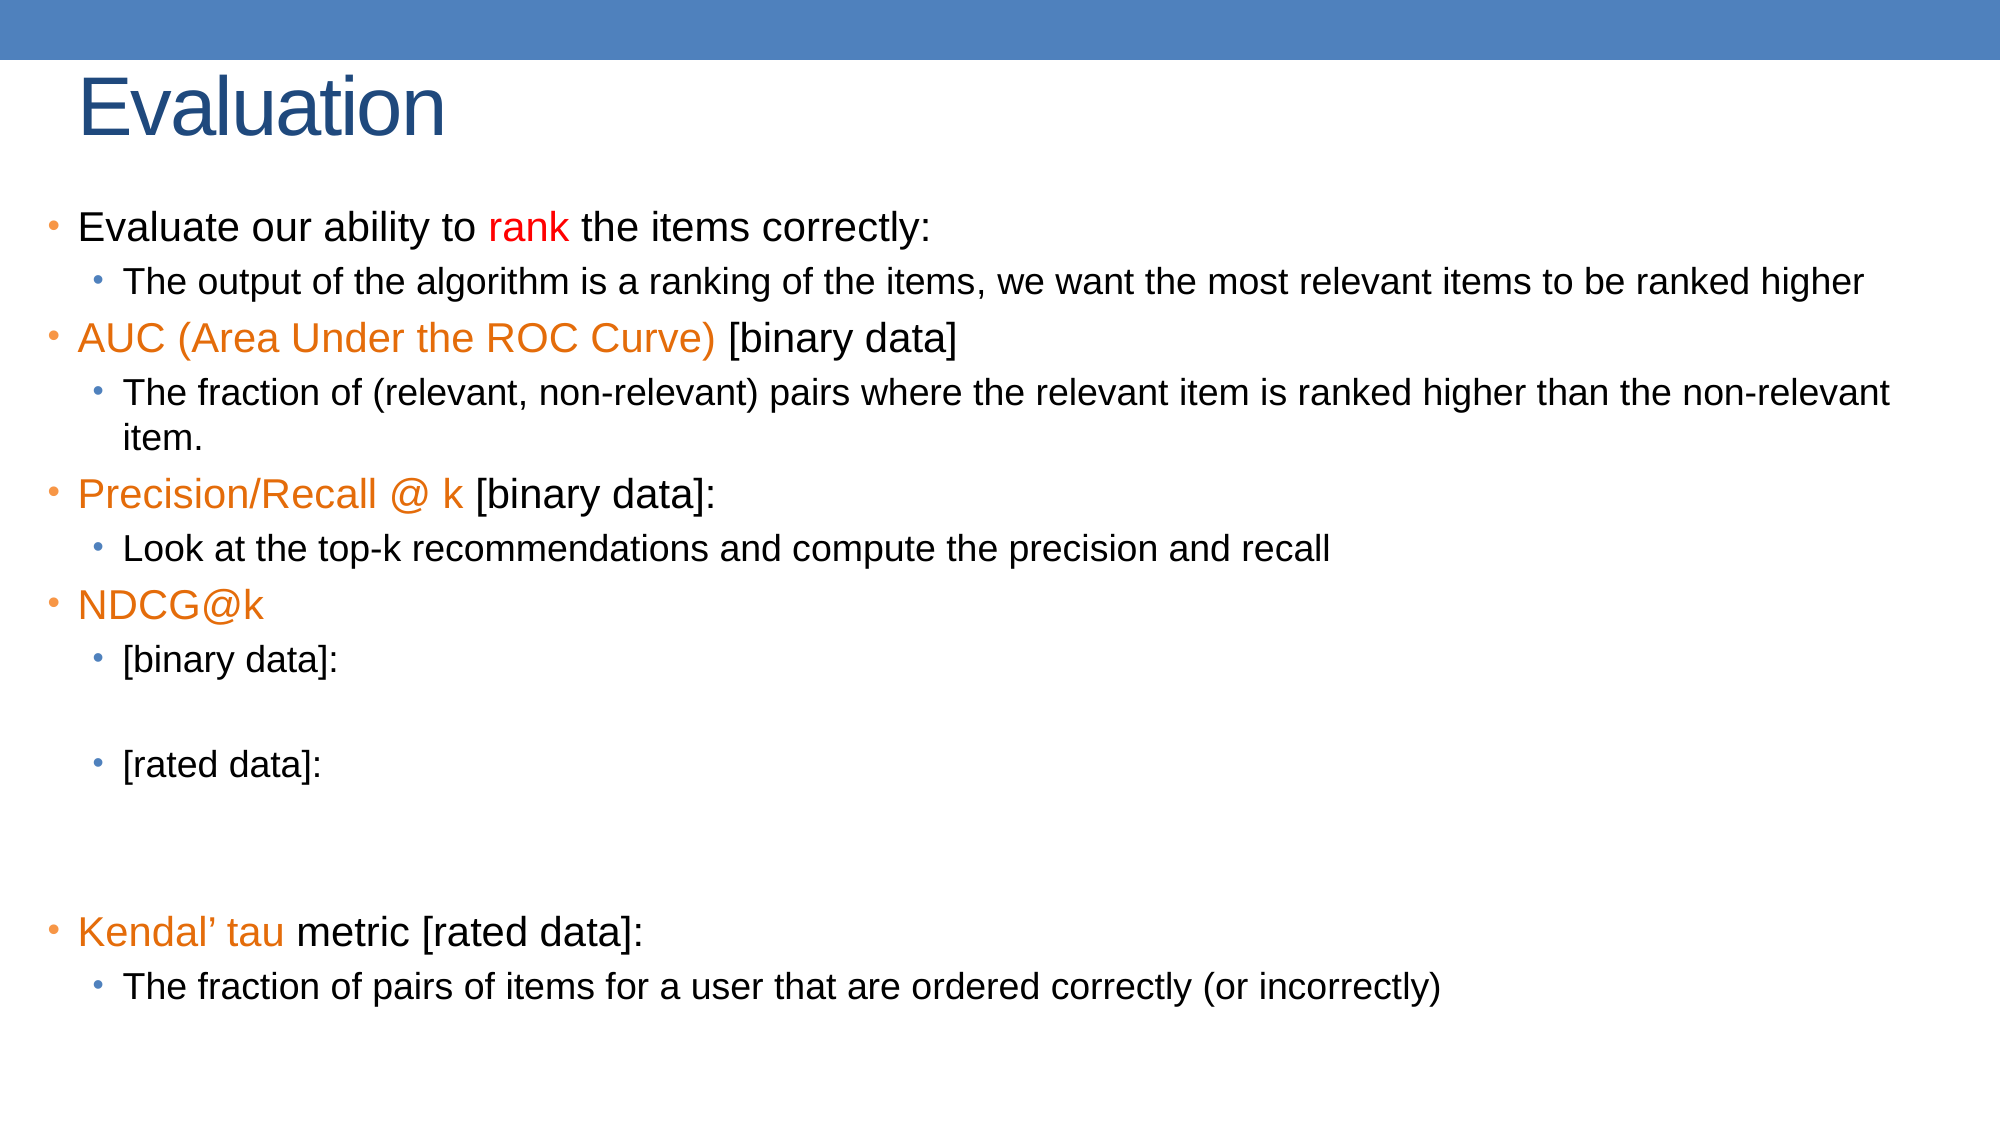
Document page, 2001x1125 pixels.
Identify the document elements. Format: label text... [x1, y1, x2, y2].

title Evaluation [62, 7, 1413, 196]
